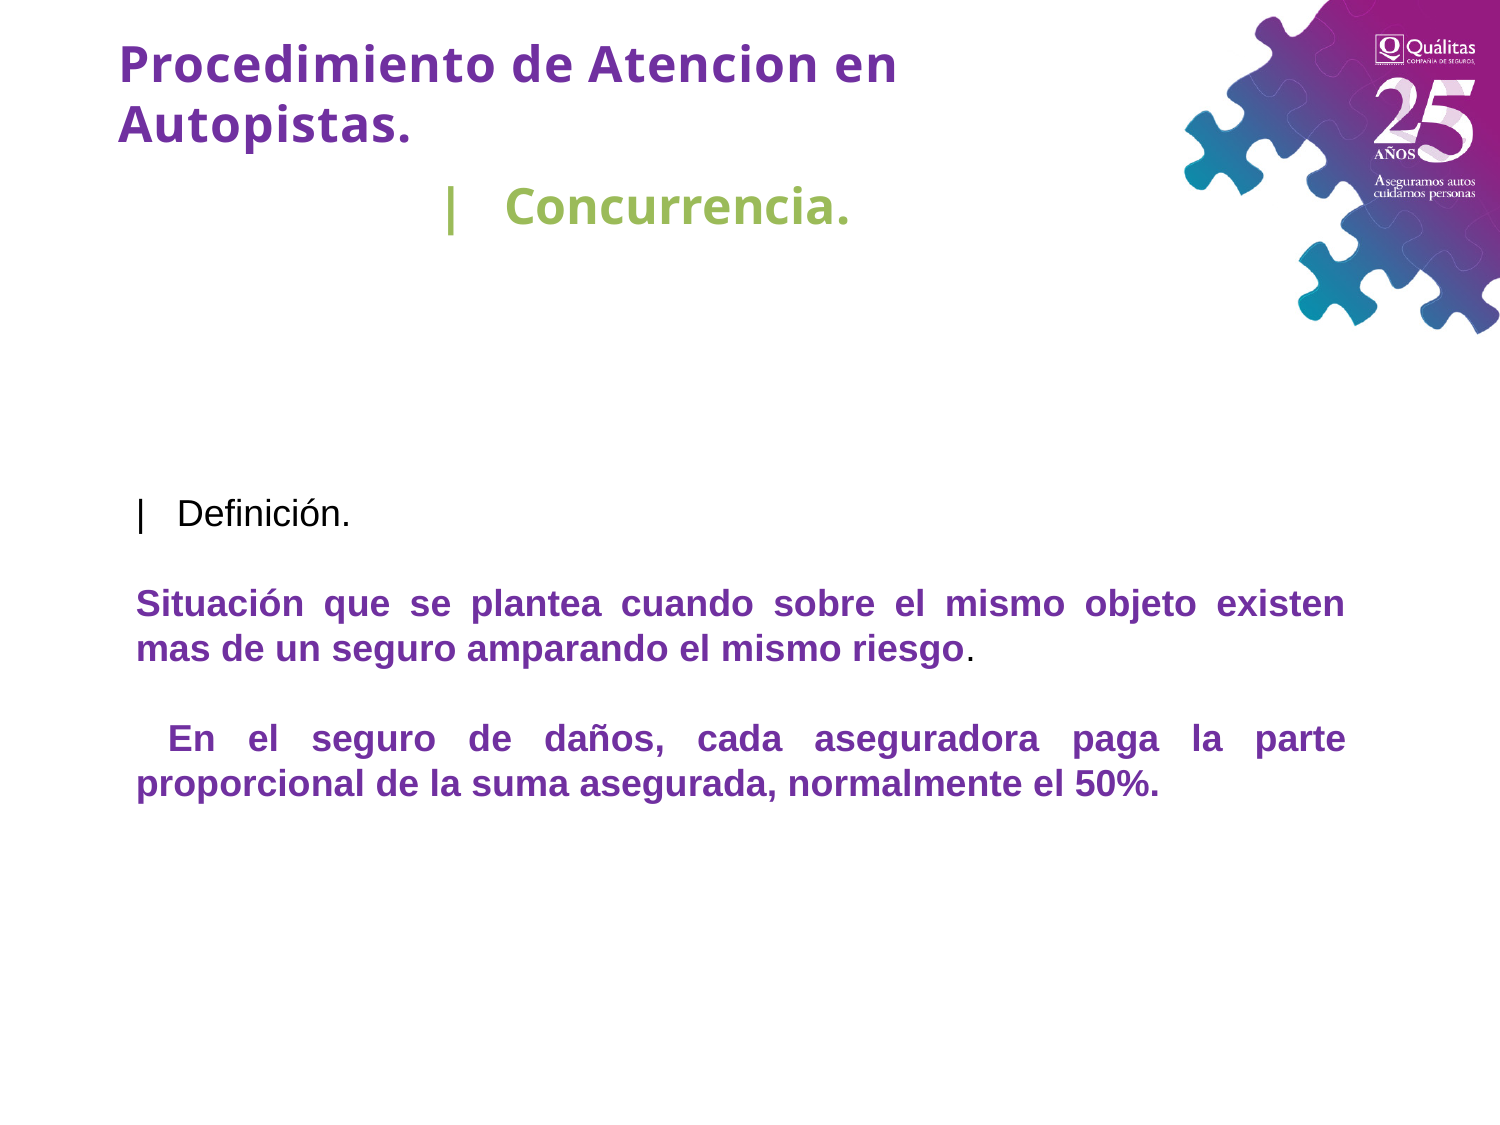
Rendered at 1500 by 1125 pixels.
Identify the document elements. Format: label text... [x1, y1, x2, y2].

text_box | Concurrencia. [423, 172, 1114, 237]
text_box Procedimiento de Atencion en Autopistas. [103, 59, 1003, 125]
text_box | Definición. Situación que se plantea cuando sobre el mismo objeto existen mas de un seguro amparando el mismo riesgo. En el seguro de daños, cada aseguradora paga la parte proporcional de la suma asegurada, normalmente el 50%. [120, 278, 1362, 1060]
picture [0, 0, 1500, 1125]
